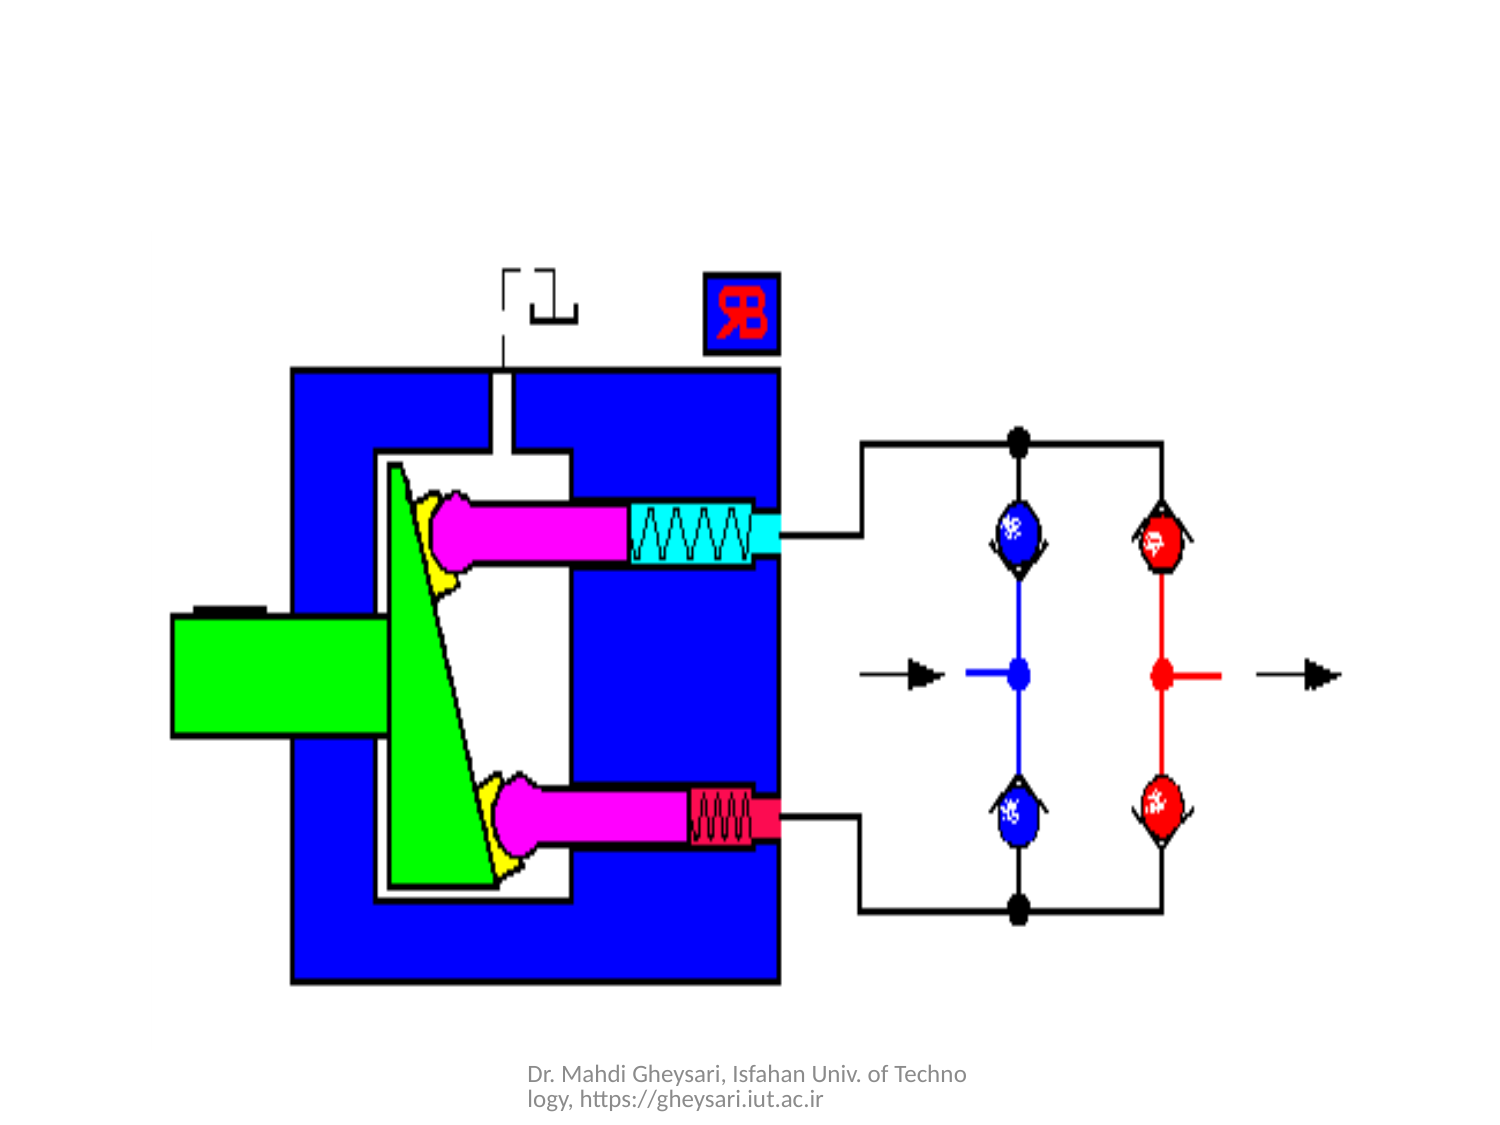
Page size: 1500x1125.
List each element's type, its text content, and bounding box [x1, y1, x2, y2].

footer Dr. Mahdi Gheysari, Isfahan Univ. of Technology, https://gheysari.iut.ac.ir [512, 1059, 988, 1103]
picture [149, 231, 1363, 1051]
